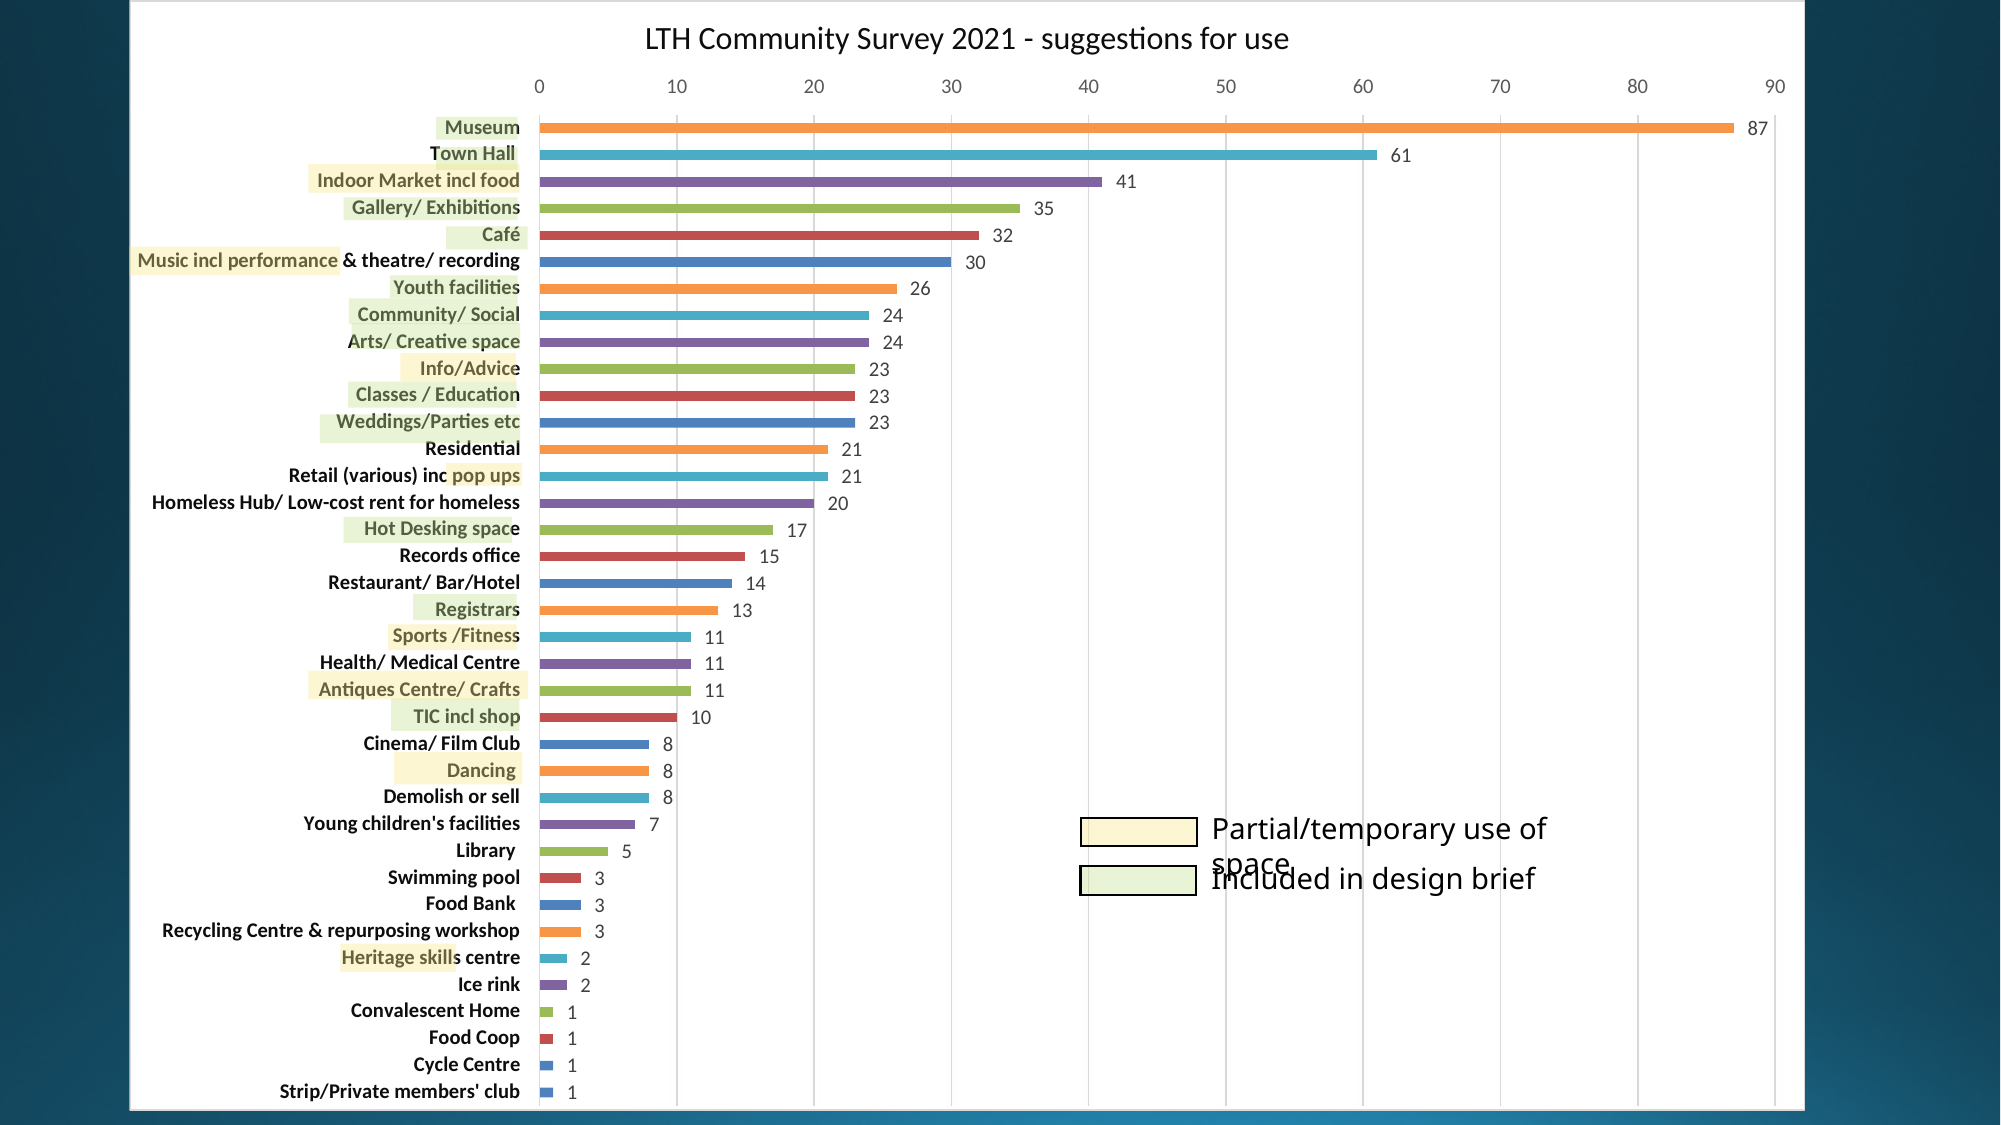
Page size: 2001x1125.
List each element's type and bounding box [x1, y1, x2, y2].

text_box [129, 0, 1806, 1111]
picture [0, 0, 2001, 1125]
